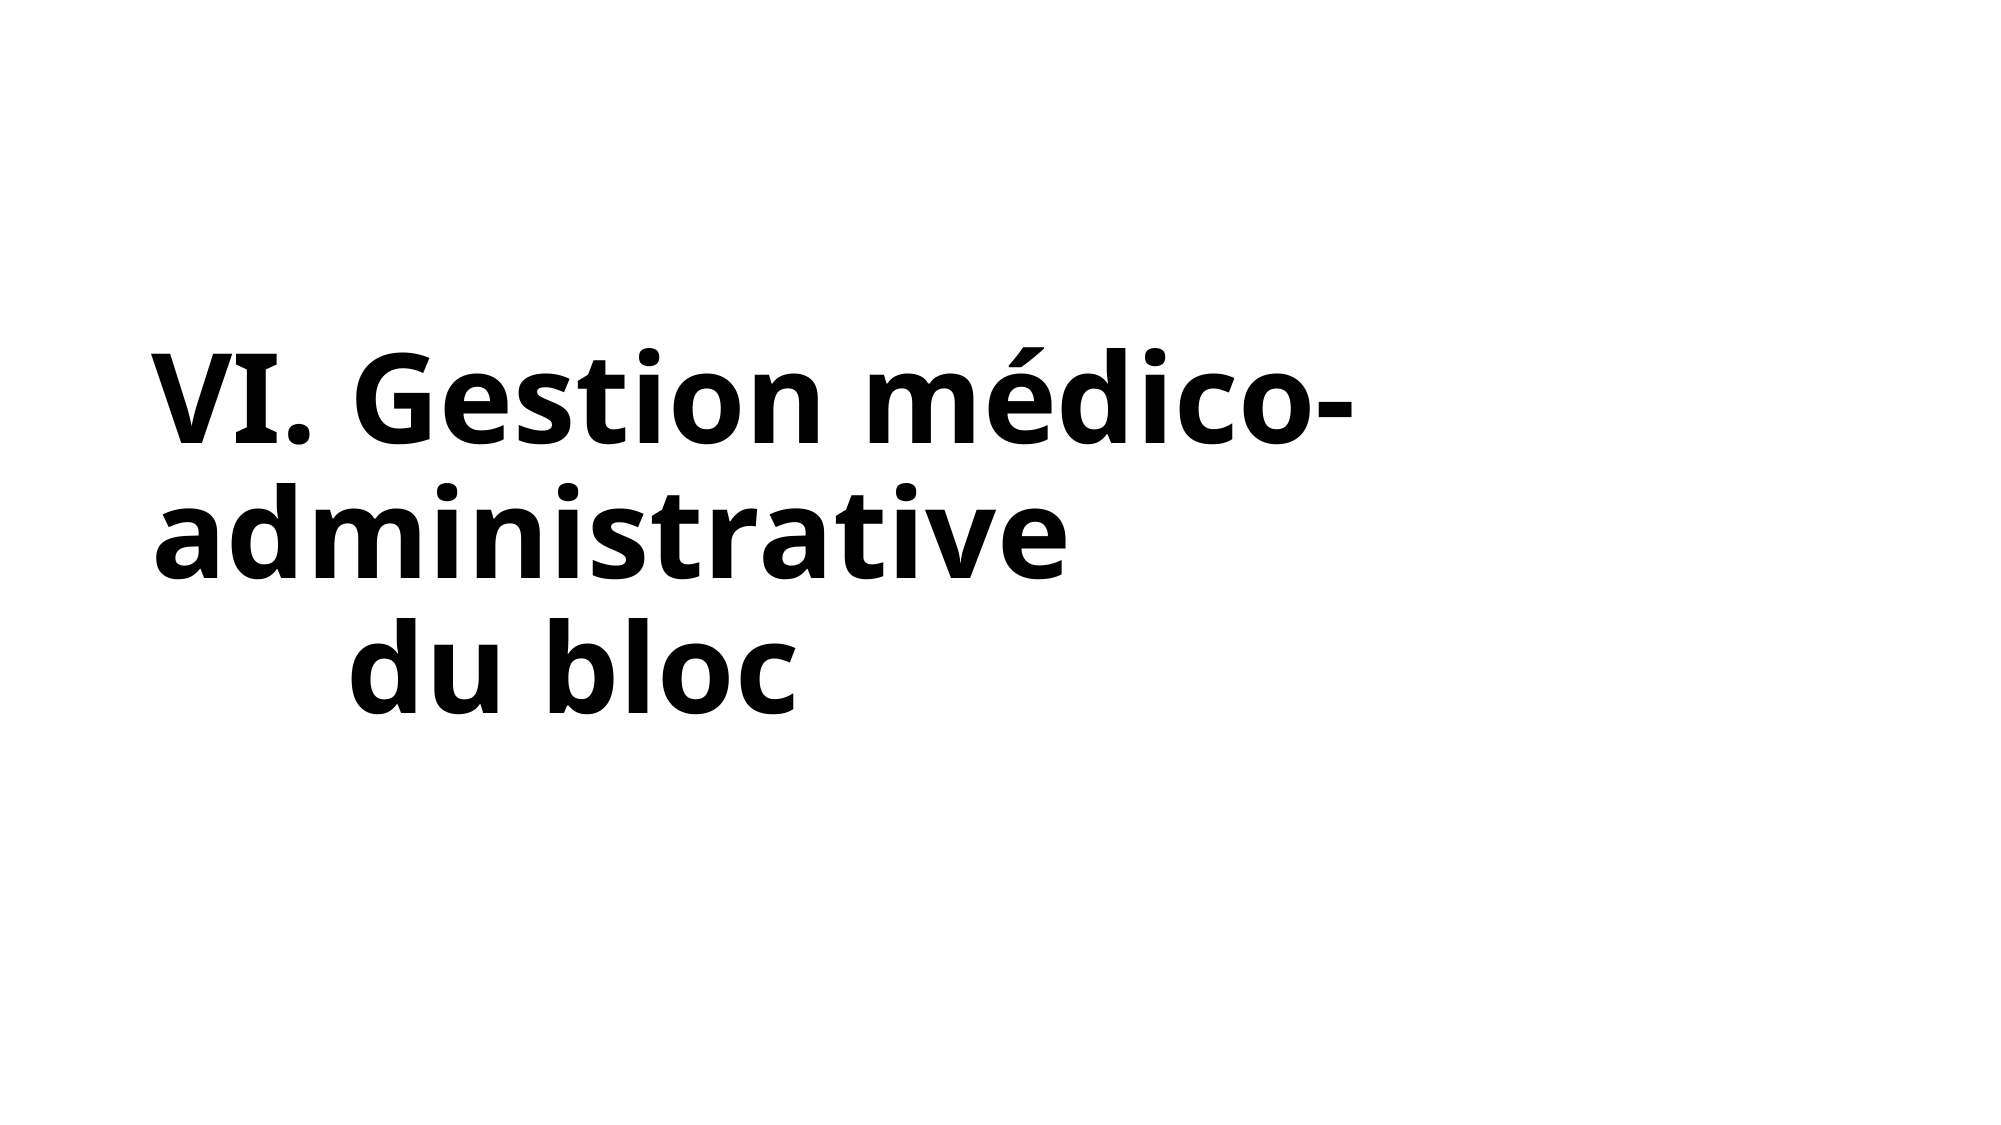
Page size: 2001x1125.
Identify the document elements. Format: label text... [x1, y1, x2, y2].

title VI. Gestion médico-administrative du bloc [136, 280, 1862, 749]
